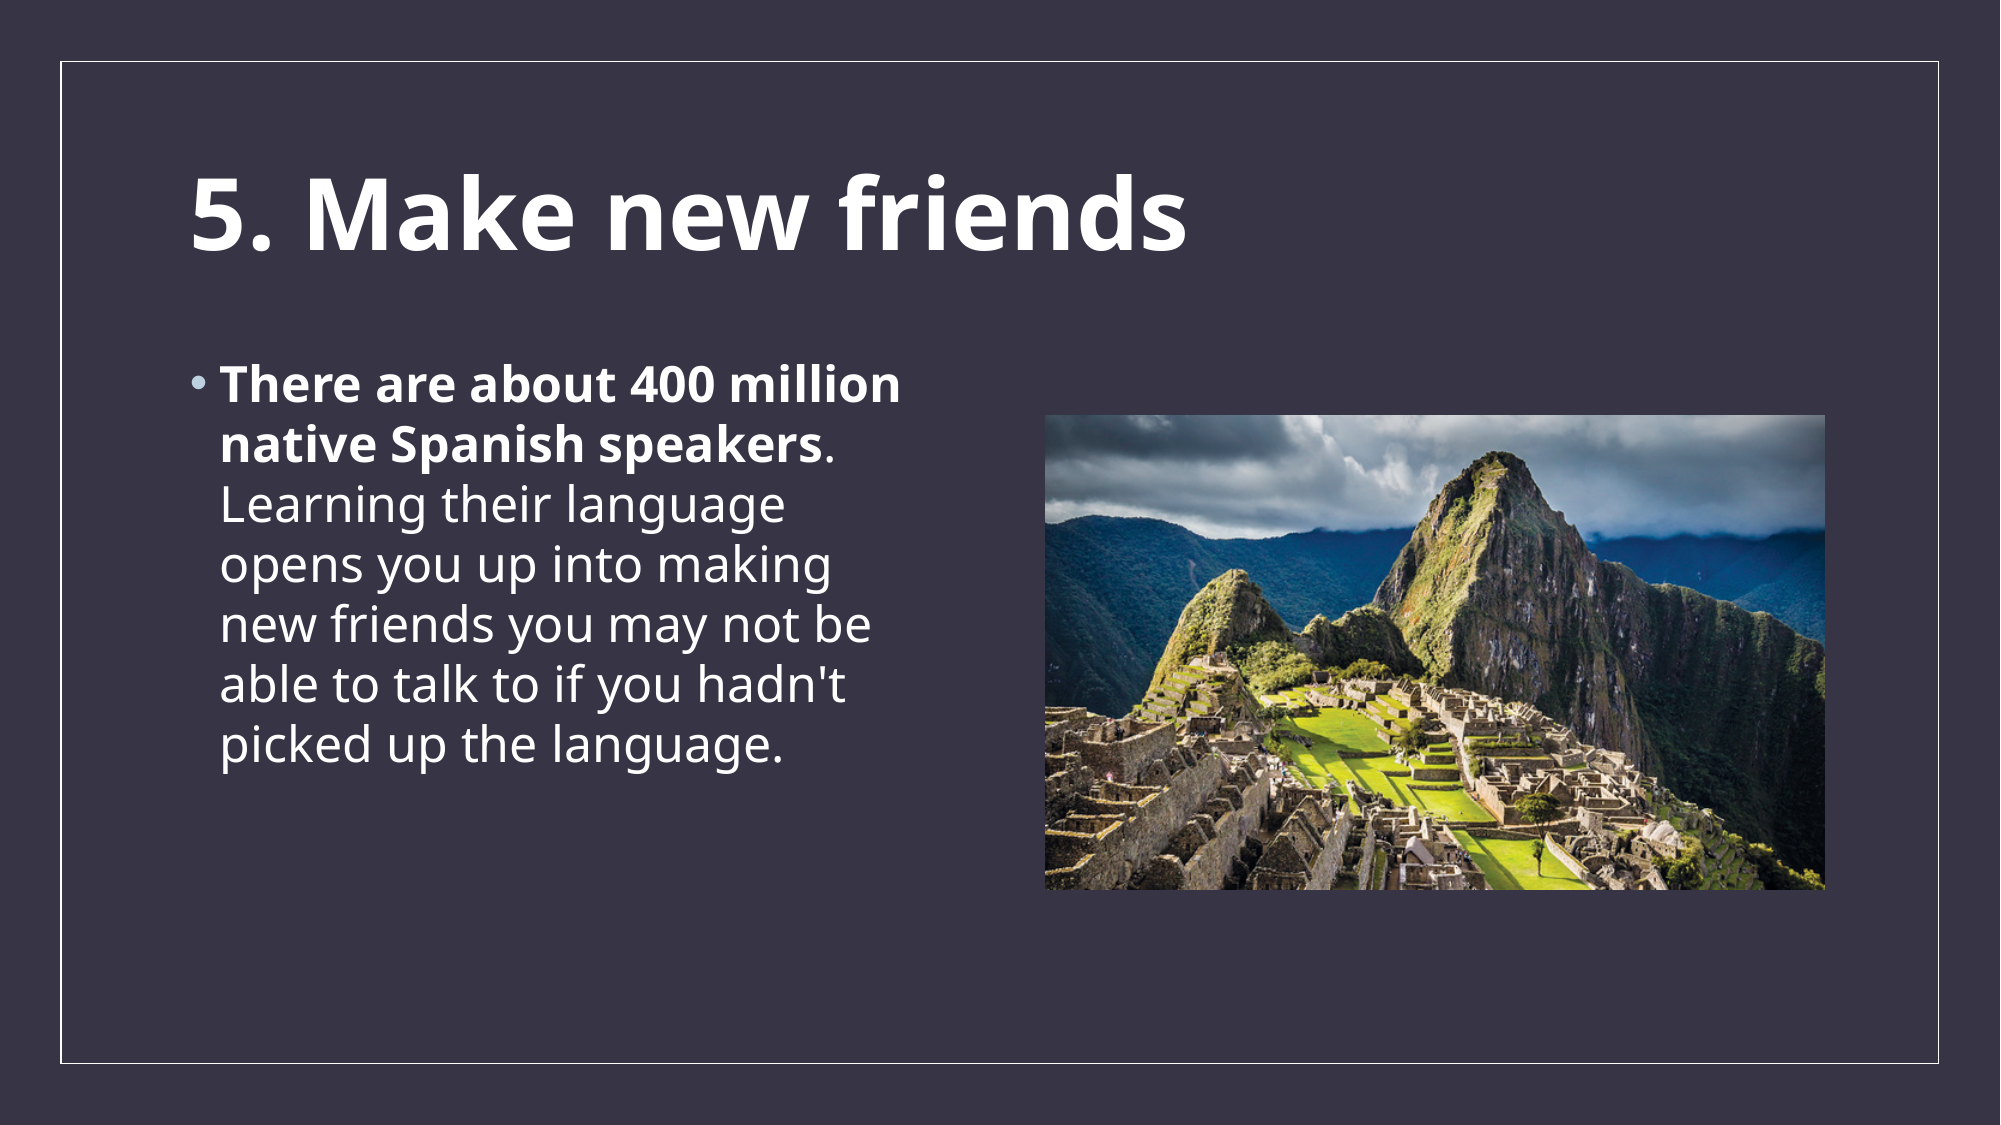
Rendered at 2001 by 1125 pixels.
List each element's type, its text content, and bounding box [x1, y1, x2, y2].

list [1045, 415, 1825, 890]
title 5. Make new friends [174, 105, 1825, 331]
list There are about 400 million native Spanish speakers. Learning their language opens you up into making new friends you may not be able to talk to if you hadn't picked up the language. [174, 345, 955, 960]
